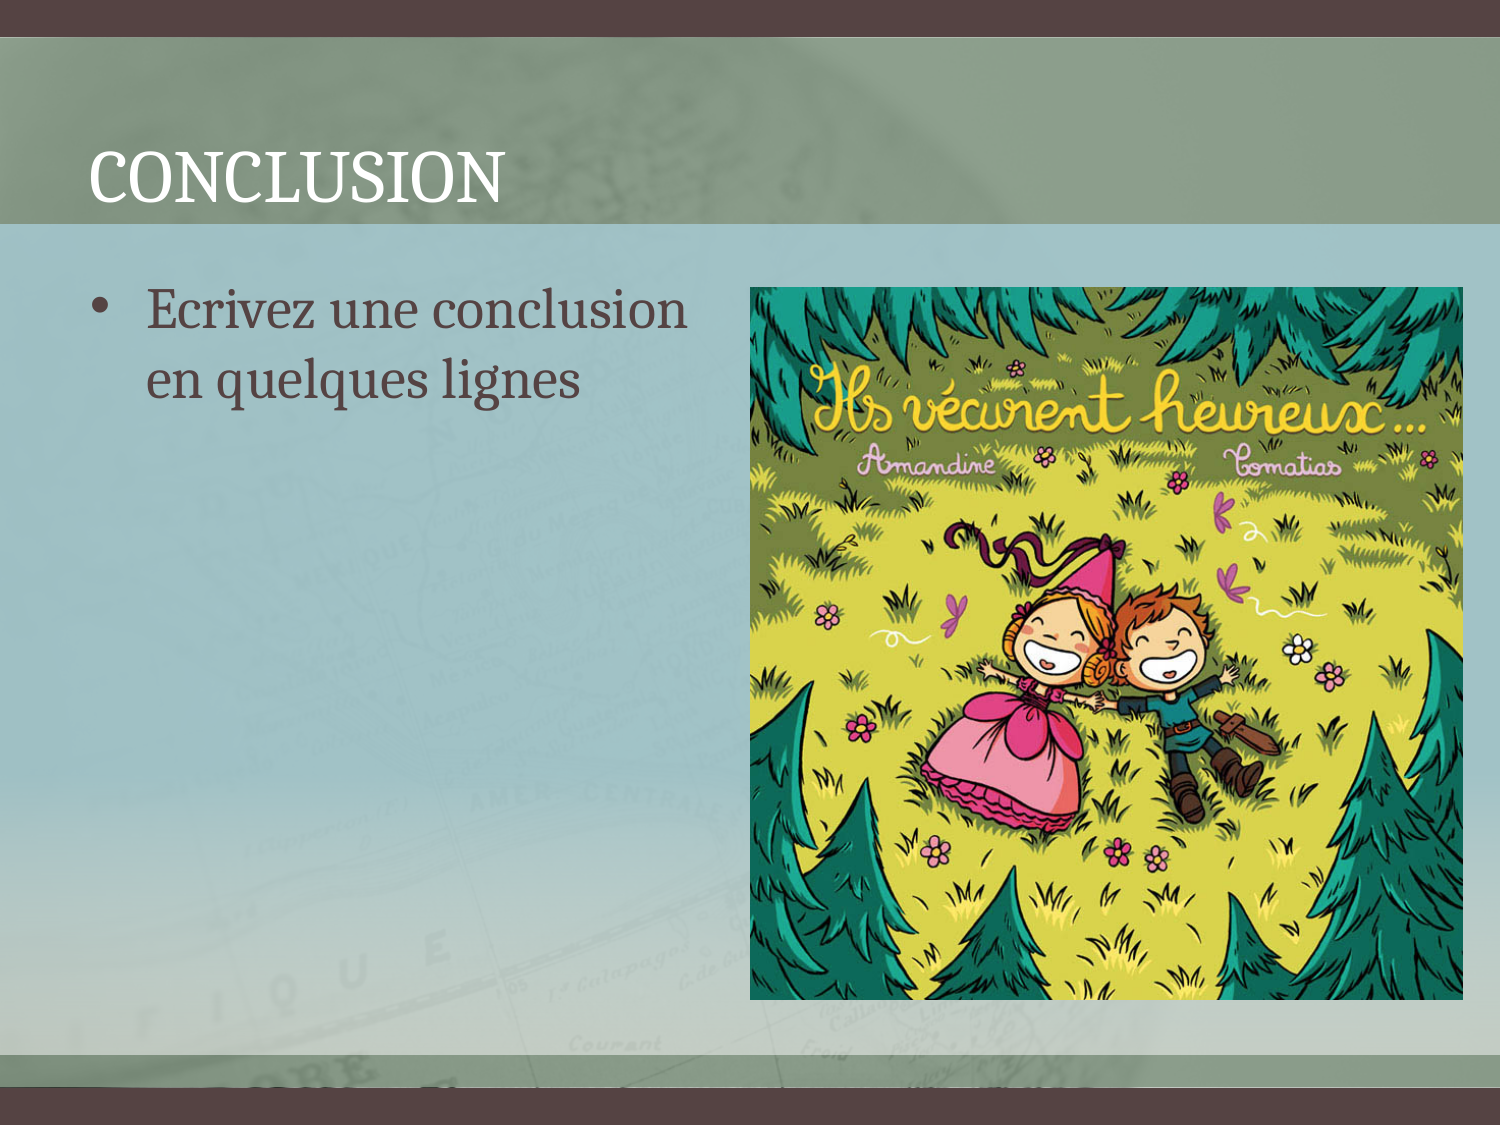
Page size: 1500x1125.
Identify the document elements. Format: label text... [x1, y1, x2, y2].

picture [749, 287, 1463, 1000]
title Conclusion [75, 37, 1425, 225]
list Ecrivez une conclusion en quelques lignes [75, 262, 738, 1005]
